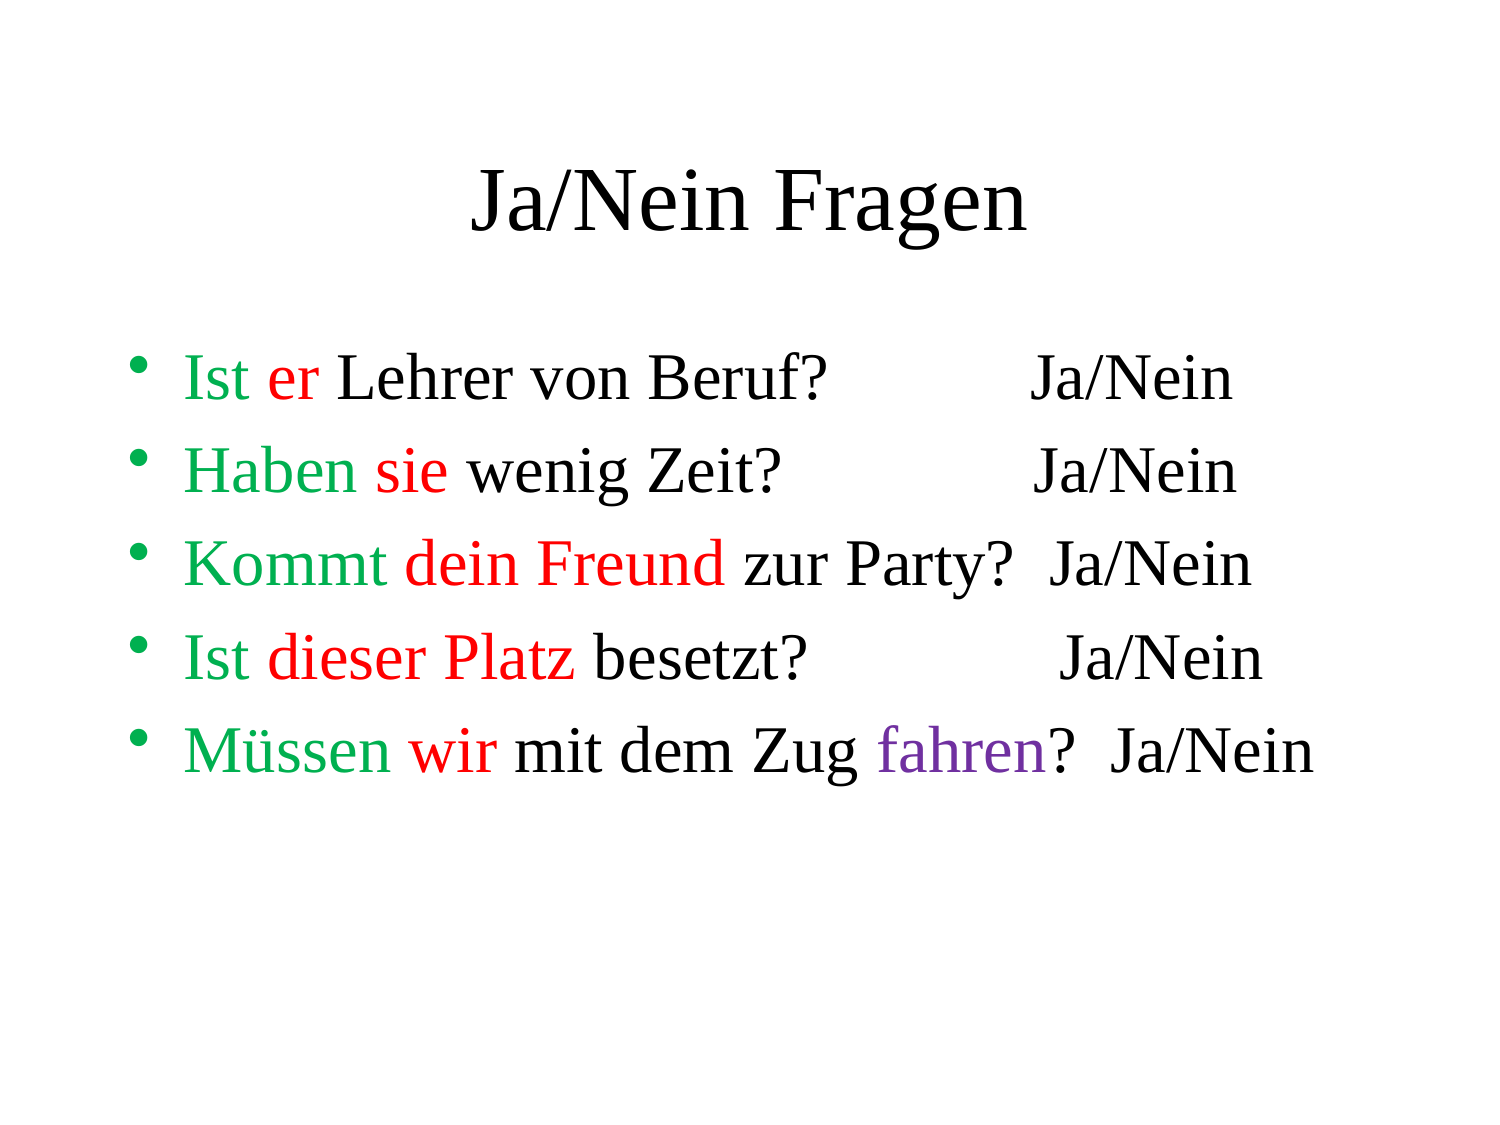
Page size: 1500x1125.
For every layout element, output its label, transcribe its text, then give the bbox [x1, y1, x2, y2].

list Ist er Lehrer von Beruf? Ja/Nein Haben sie wenig Zeit? Ja/Nein Kommt dein Freund zur Party? Ja/Nein Ist dieser Platz besetzt? Ja/Nein Müssen wir mit dem Zug fahren? Ja/Nein [112, 324, 1388, 1001]
title Ja/Nein Fragen [112, 99, 1388, 288]
